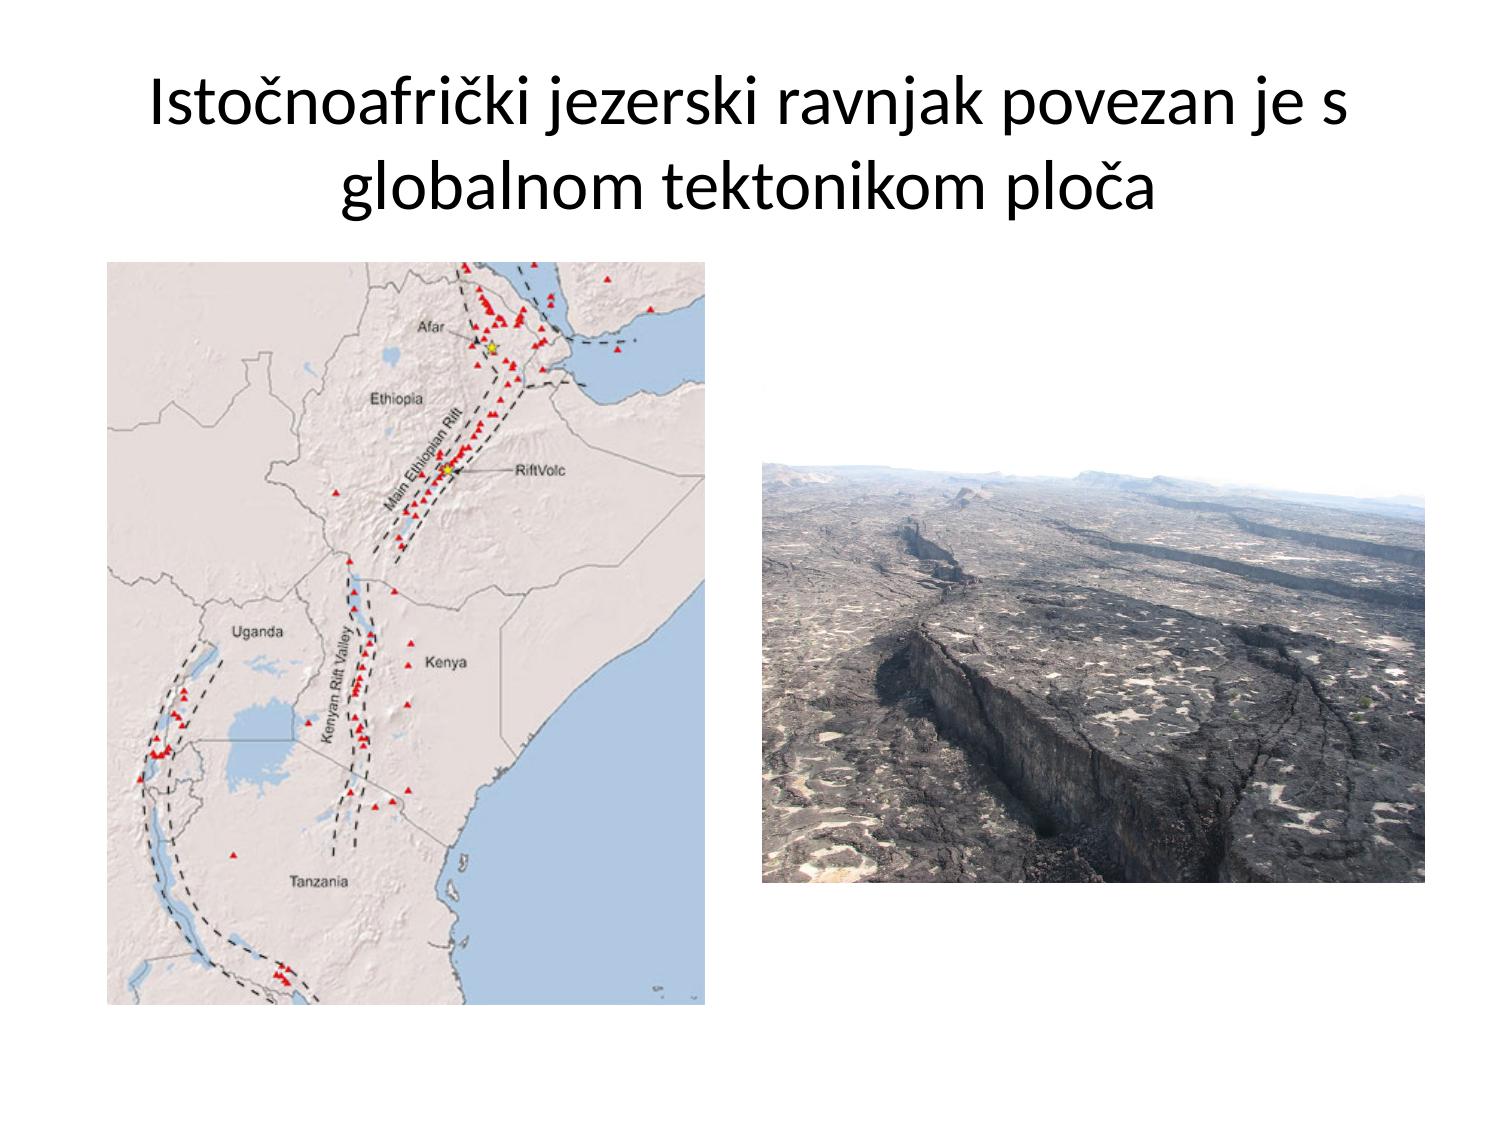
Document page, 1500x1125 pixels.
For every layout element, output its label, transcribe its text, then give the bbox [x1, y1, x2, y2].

title Istočnoafrički jezerski ravnjak povezan je s globalnom tektonikom ploča [75, 45, 1425, 233]
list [762, 384, 1426, 883]
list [107, 262, 705, 1006]
